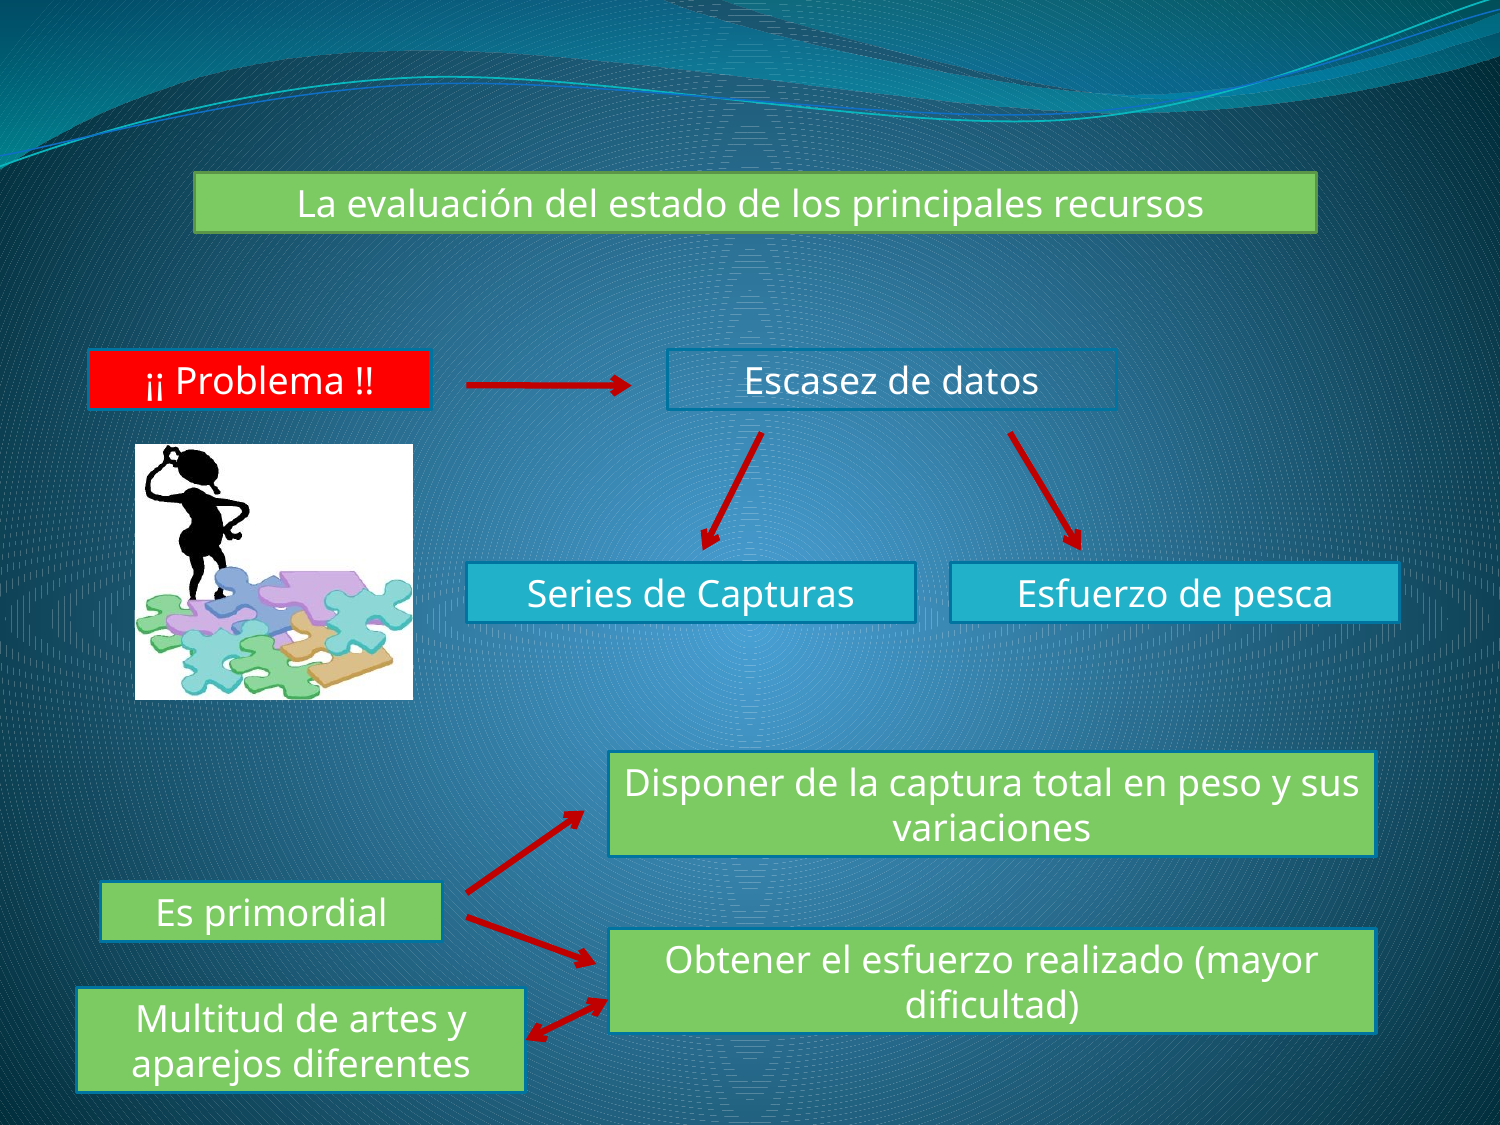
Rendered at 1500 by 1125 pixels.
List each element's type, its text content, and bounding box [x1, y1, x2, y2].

text_box Escasez de datos [666, 348, 1118, 411]
text_box La evaluación del estado de los principales recursos [193, 171, 1318, 234]
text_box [525, 999, 609, 1041]
text_box Esfuerzo de pesca [949, 561, 1401, 624]
text_box Multitud de artes y aparejos diferentes [75, 986, 527, 1094]
text_box Es primordial [99, 880, 444, 943]
text_box ¡¡ Problema !! [87, 348, 433, 411]
text_box Series de Capturas [465, 561, 917, 624]
text_box Obtener el esfuerzo realizado (mayor dificultad) [607, 927, 1378, 1035]
picture [135, 444, 413, 700]
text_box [466, 810, 585, 894]
text_box Disponer de la captura total en peso y sus variaciones [607, 750, 1378, 858]
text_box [985, 455, 1105, 528]
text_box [672, 461, 792, 522]
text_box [466, 916, 597, 965]
